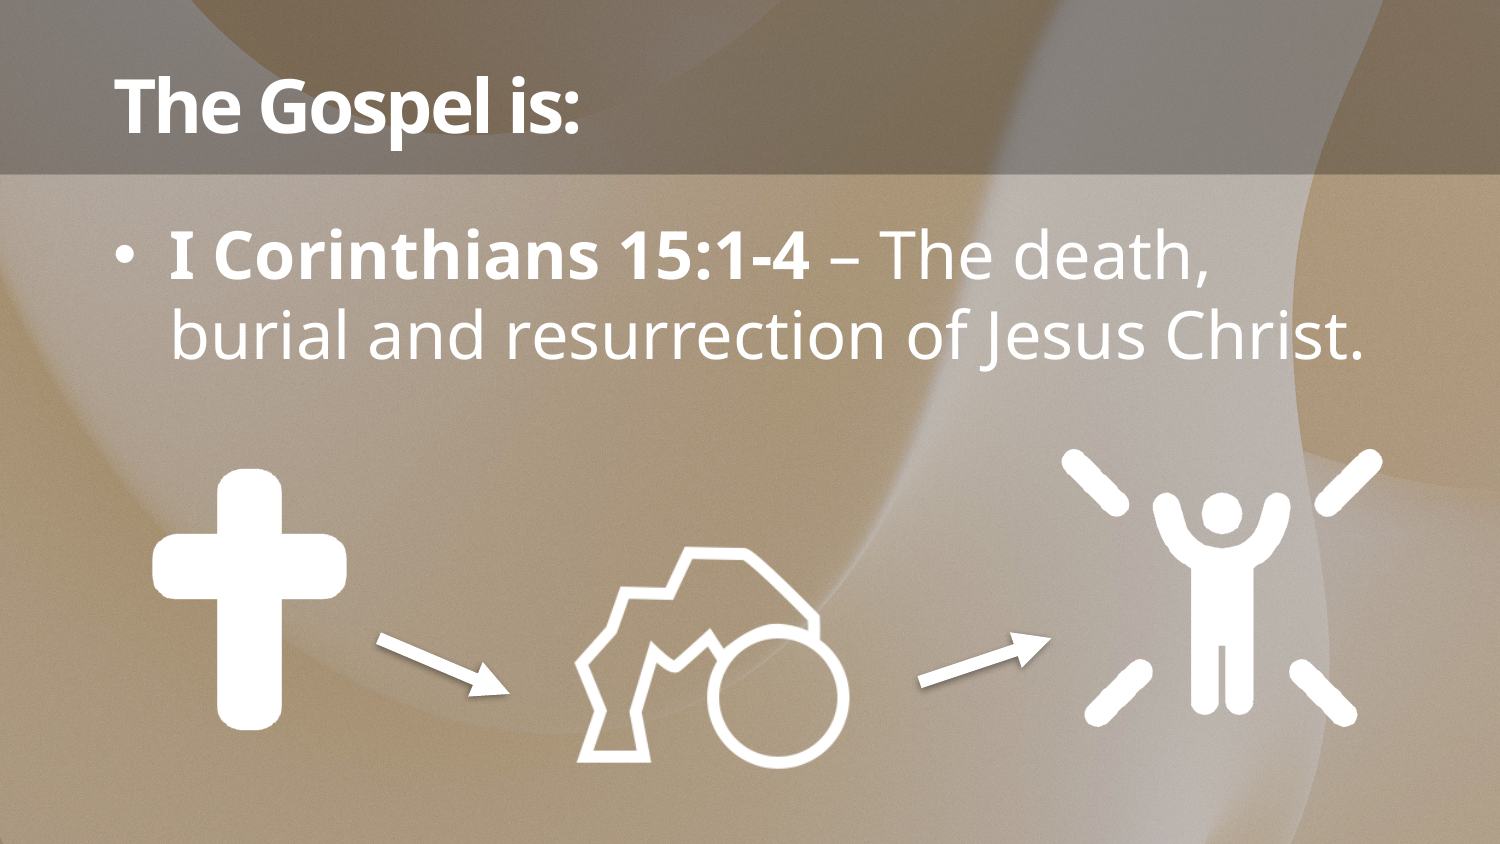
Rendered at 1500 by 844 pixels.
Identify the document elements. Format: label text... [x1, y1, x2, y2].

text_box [450, 637, 511, 695]
picture [0, 0, 1500, 844]
title The Gospel is: [98, 33, 1397, 175]
list I Corinthians 15:1-4 – The death, burial and resurrection of Jesus Christ. [98, 205, 1397, 803]
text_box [919, 637, 1010, 683]
